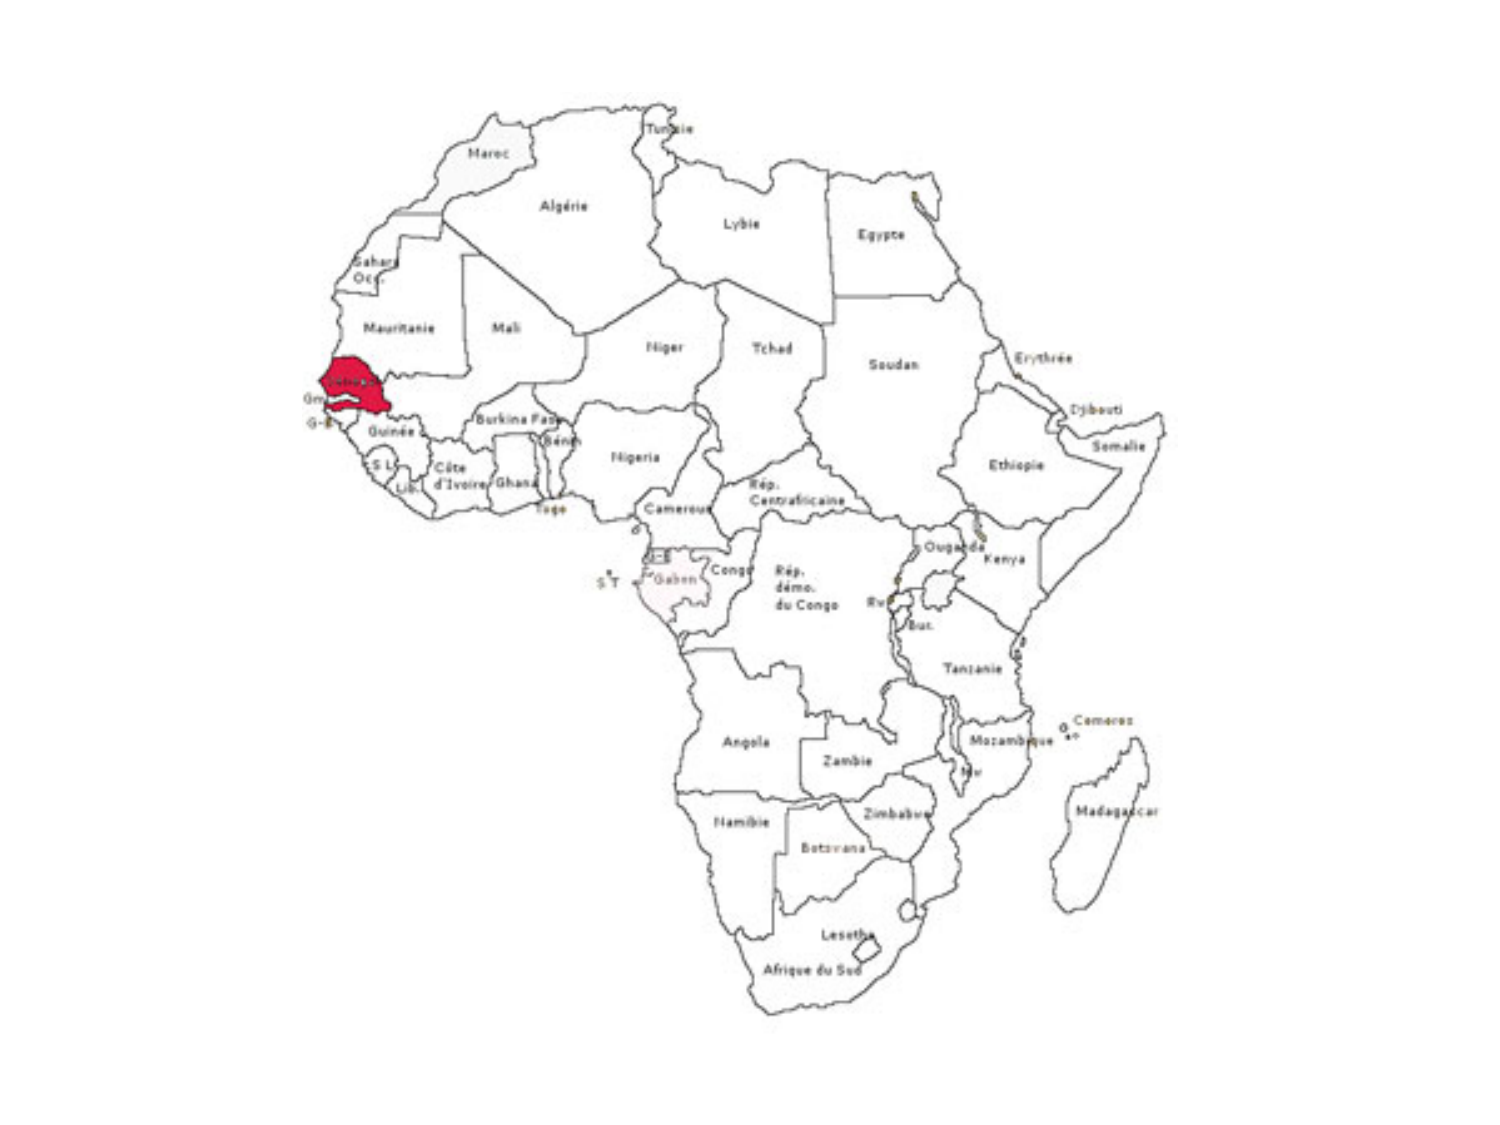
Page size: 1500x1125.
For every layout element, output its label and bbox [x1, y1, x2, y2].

picture [301, 92, 1178, 1039]
